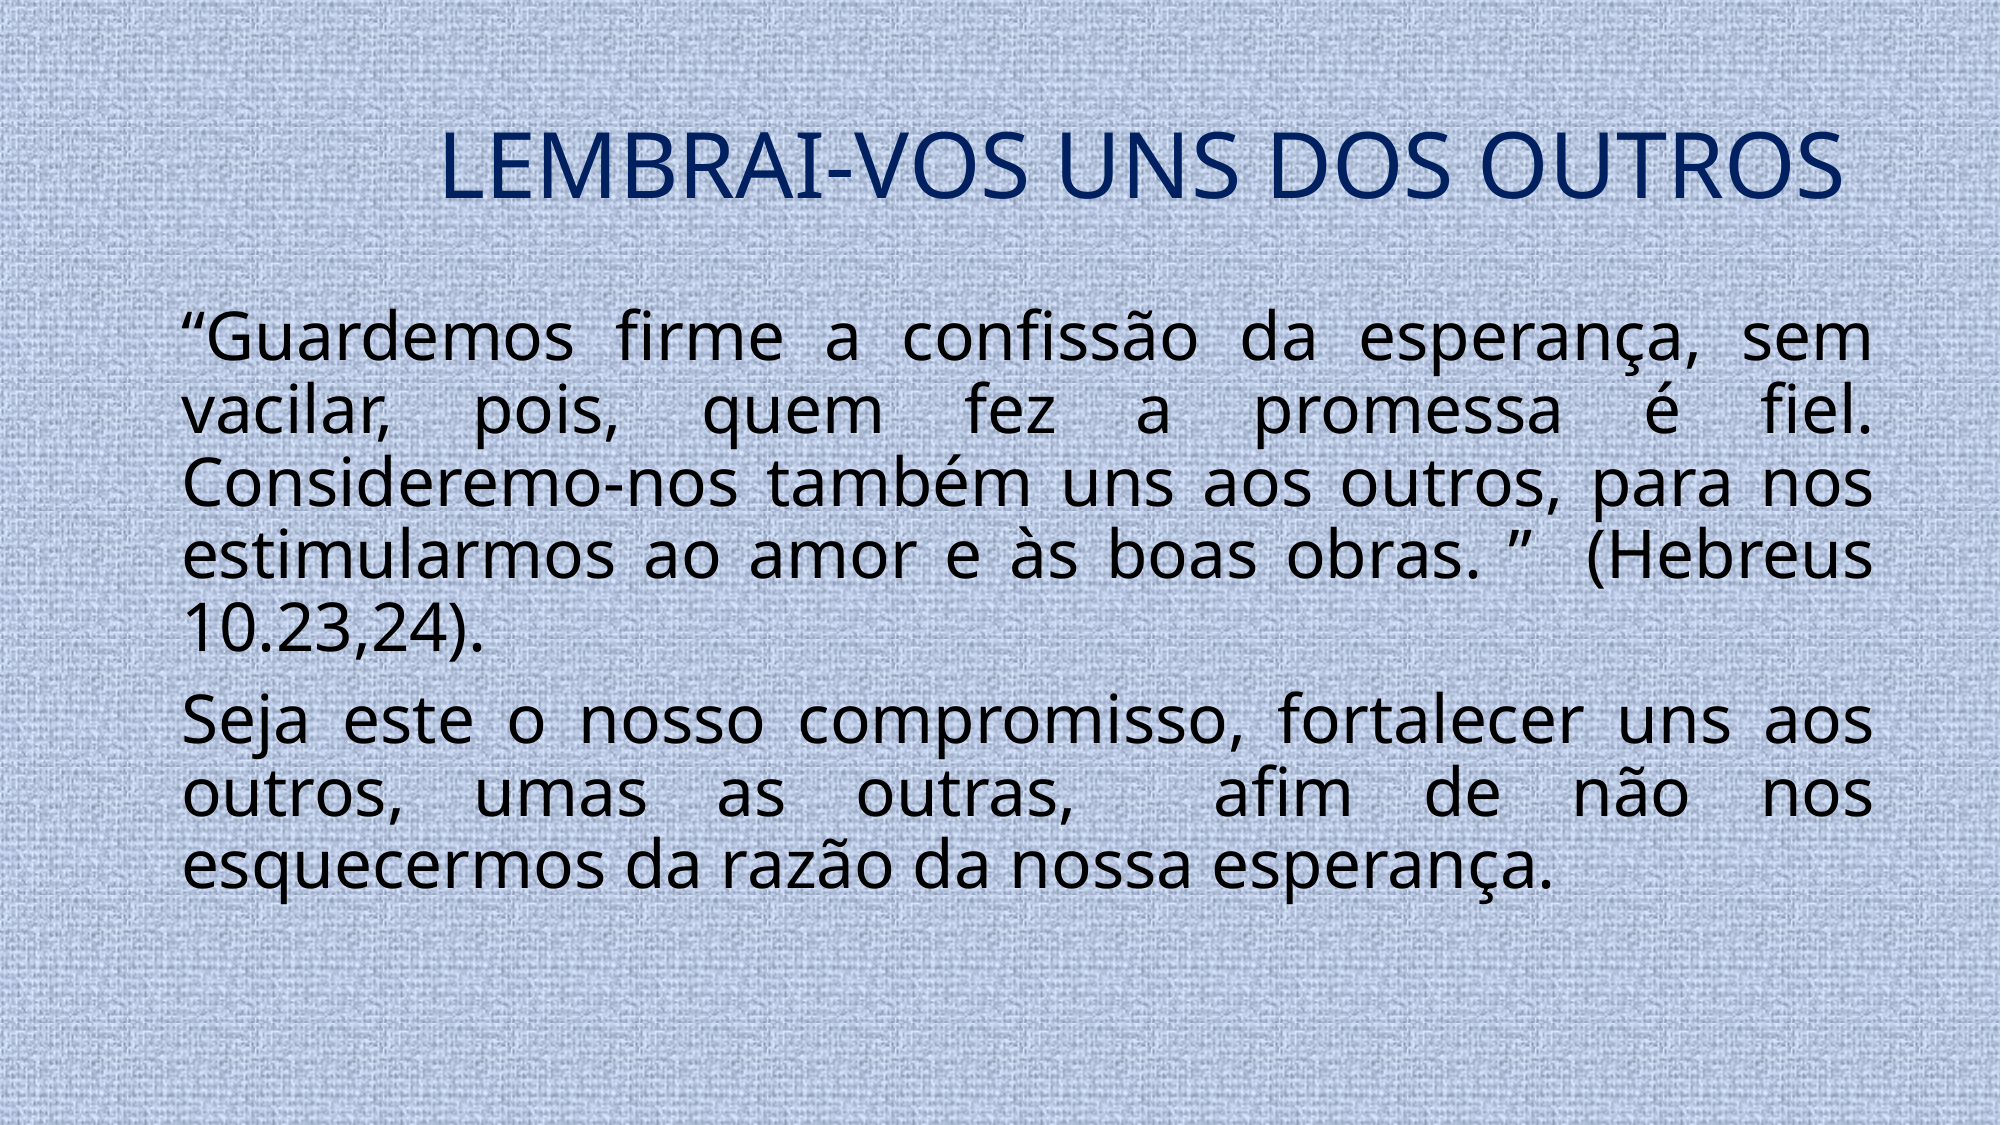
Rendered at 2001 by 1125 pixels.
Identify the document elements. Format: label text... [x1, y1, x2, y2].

title LEMBRAI-VOS UNS DOS OUTROS [137, 59, 1863, 278]
list “Guardemos firme a confissão da esperança, sem vacilar, pois, quem fez a promessa é fiel. Consideremo-nos também uns aos outros, para nos estimularmos ao amor e às boas obras. ” (Hebreus 10.23,24). Seja este o nosso compromisso, fortalecer uns aos outros, umas as outras, afim de não nos esquecermos da razão da nossa esperança. [166, 294, 1892, 1009]
